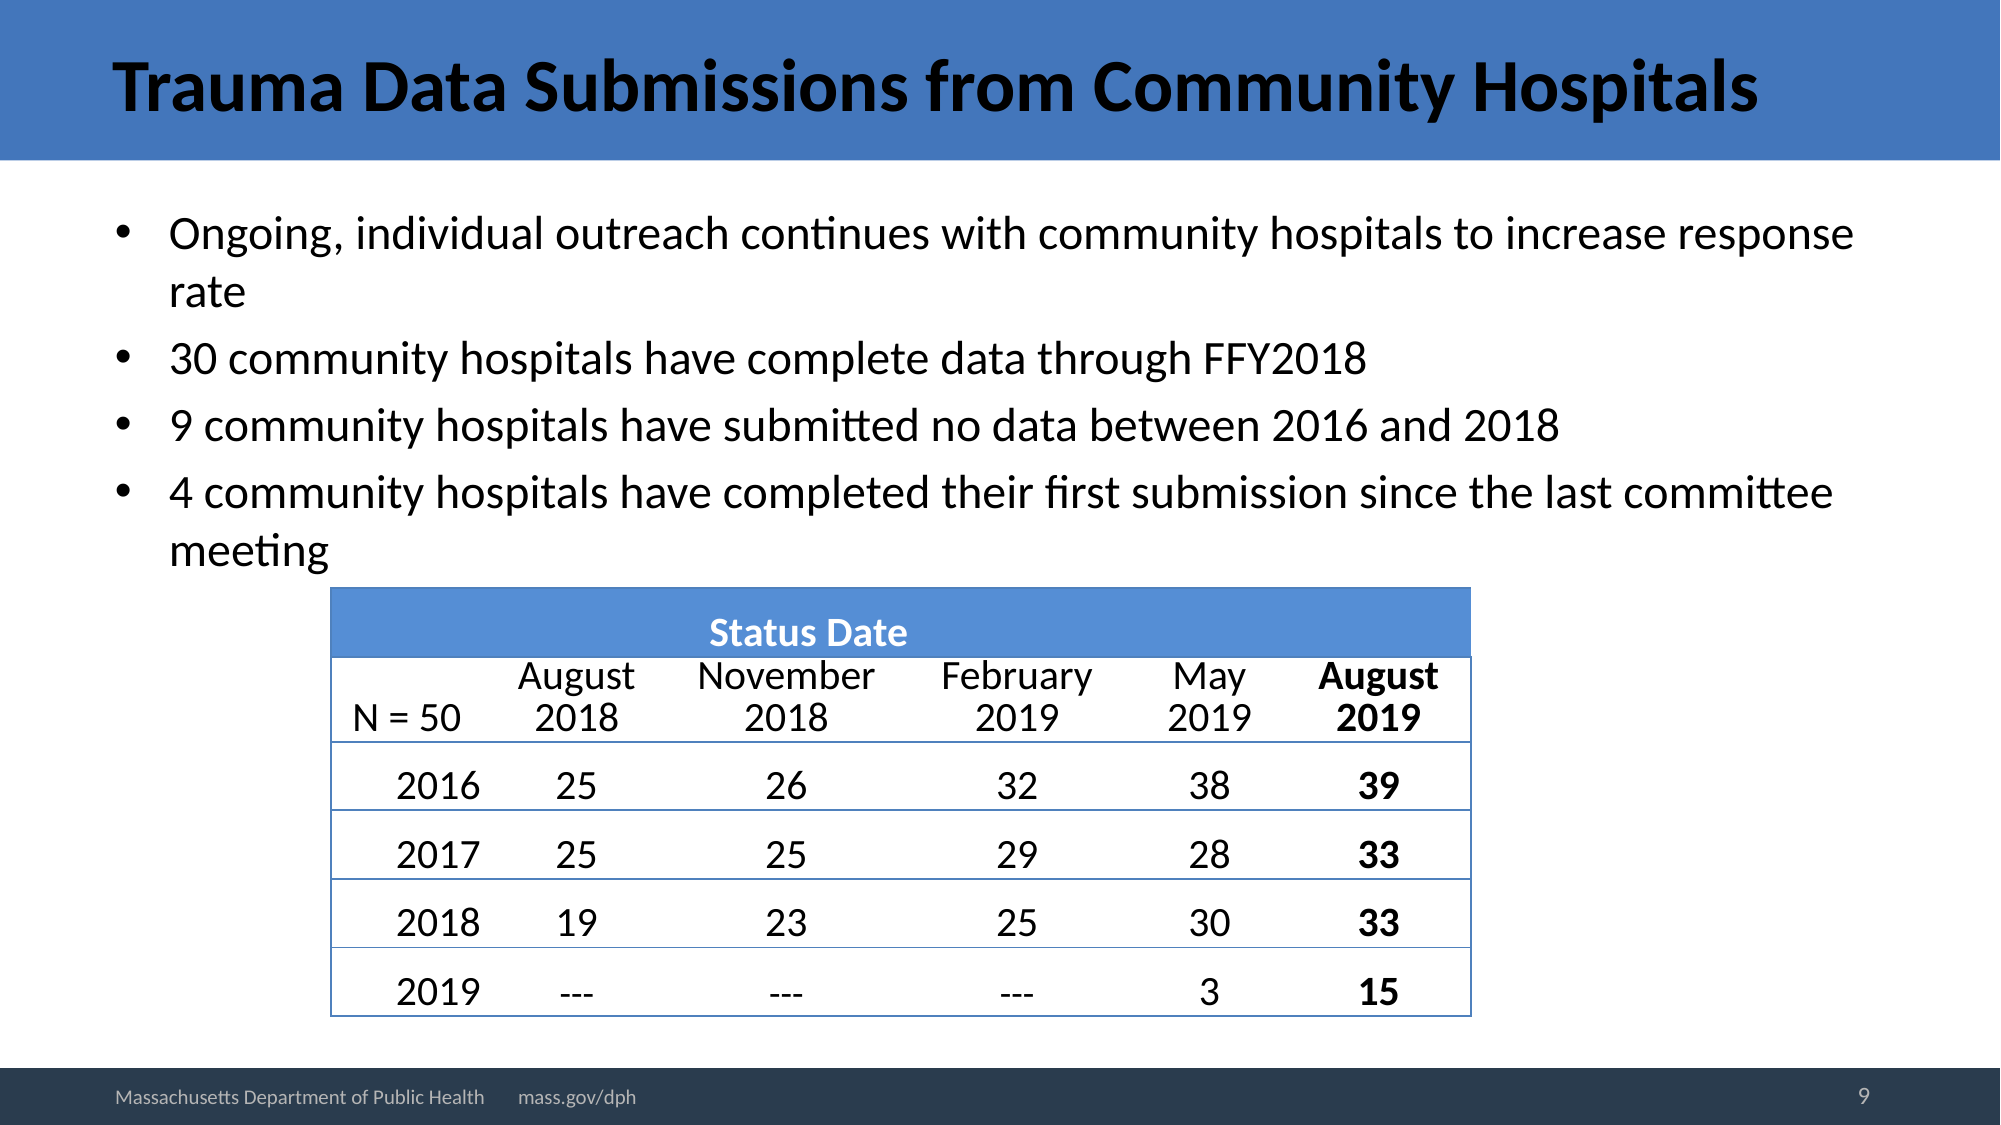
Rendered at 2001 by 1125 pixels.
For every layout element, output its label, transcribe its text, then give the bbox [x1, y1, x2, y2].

table_cell 33 [1286, 811, 1470, 878]
table_header Status Date [332, 589, 1286, 656]
table_header [1286, 589, 1471, 656]
table_cell August 2019 [1286, 658, 1470, 741]
table_cell 30 [1133, 880, 1286, 947]
table_cell 2018 [332, 880, 482, 947]
list Ongoing, individual outreach continues with community hospitals to increase response rate 30 community hospitals have complete data through FFY2018 9 community hospitals have submitted no data between 2016 and 2018 4 community hospitals have completed their first submission since the last committee meeting [99, 194, 1900, 585]
table_cell August 2018 [482, 658, 671, 741]
table_cell May 2019 [1133, 658, 1286, 741]
table_cell 32 [902, 743, 1133, 809]
table_cell --- [902, 948, 1133, 1015]
table_cell 25 [671, 811, 902, 878]
table_cell 23 [671, 880, 902, 947]
table_cell 26 [671, 743, 902, 809]
table_cell N = 50 [332, 658, 482, 741]
table_cell 15 [1286, 948, 1470, 1015]
table_cell 38 [1133, 743, 1286, 809]
table_cell 28 [1133, 811, 1286, 878]
table_cell 29 [902, 811, 1133, 878]
table_cell 33 [1286, 880, 1470, 947]
footer Massachusetts Department of Public Health mass.gov/dph [100, 1068, 727, 1124]
table_cell --- [671, 948, 902, 1015]
table_cell February 2019 [902, 658, 1133, 741]
table_cell 19 [482, 880, 671, 947]
table_cell 3 [1133, 948, 1286, 1015]
table_cell --- [482, 948, 671, 1015]
slide_number 9 [1436, 1065, 1886, 1125]
table_cell 39 [1286, 743, 1470, 809]
table_cell 2016 [332, 743, 482, 809]
table_cell 25 [902, 880, 1133, 947]
table_cell 25 [482, 811, 671, 878]
table_cell 2017 [332, 811, 482, 878]
table_cell 2019 [332, 948, 482, 1015]
table_cell November 2018 [671, 658, 902, 741]
table_cell 25 [482, 743, 671, 809]
title Trauma Data Submissions from Community Hospitals [97, 9, 1898, 153]
